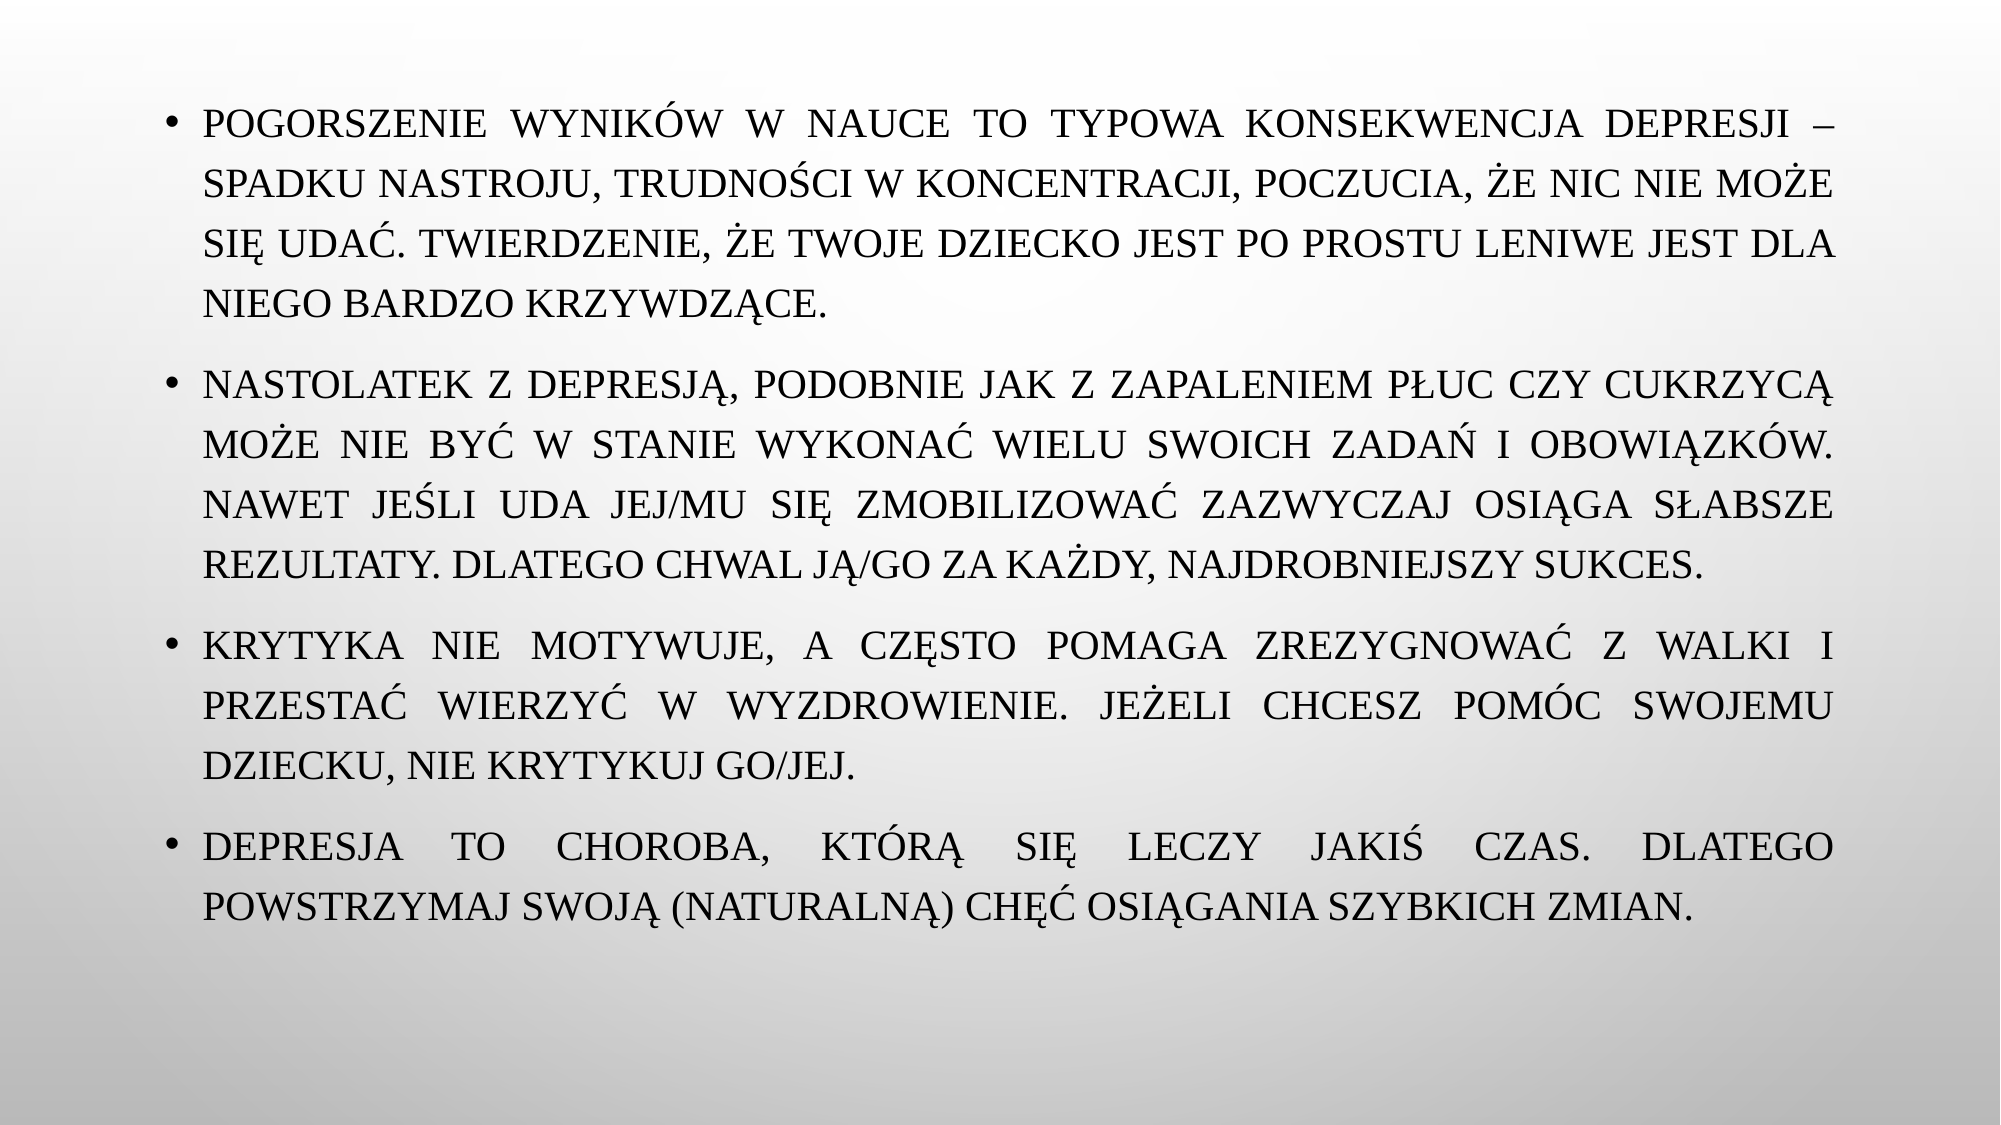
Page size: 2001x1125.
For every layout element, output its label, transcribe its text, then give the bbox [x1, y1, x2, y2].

list Pogorszenie wyników w nauce to typowa konsekwencja depresji – spadku nastroju, trudności w koncentracji, poczucia, że nic nie może się udać. Twierdzenie, że Twoje dziecko jest po prostu leniwe jest dla niego bardzo krzywdzące. Nastolatek z depresją, podobnie jak z zapaleniem płuc czy cukrzycą może nie być w stanie wykonać wielu swoich zadań i obowiązków. Nawet jeśli uda jej/mu się zmobilizować zazwyczaj osiąga słabsze rezultaty. Dlatego chwal ją/go za każdy, najdrobniejszy sukces. Krytyka nie motywuje, a często pomaga zrezygnować z walki i przestać wierzyć w wyzdrowienie. Jeżeli chcesz pomóc swojemu dziecku, nie krytykuj go/jej. Depresja to choroba, którą się leczy jakiś czas. Dlatego powstrzymaj swoją (naturalną) chęć osiągania szybkich zmian. [149, 78, 1851, 950]
picture [0, 0, 2000, 1125]
